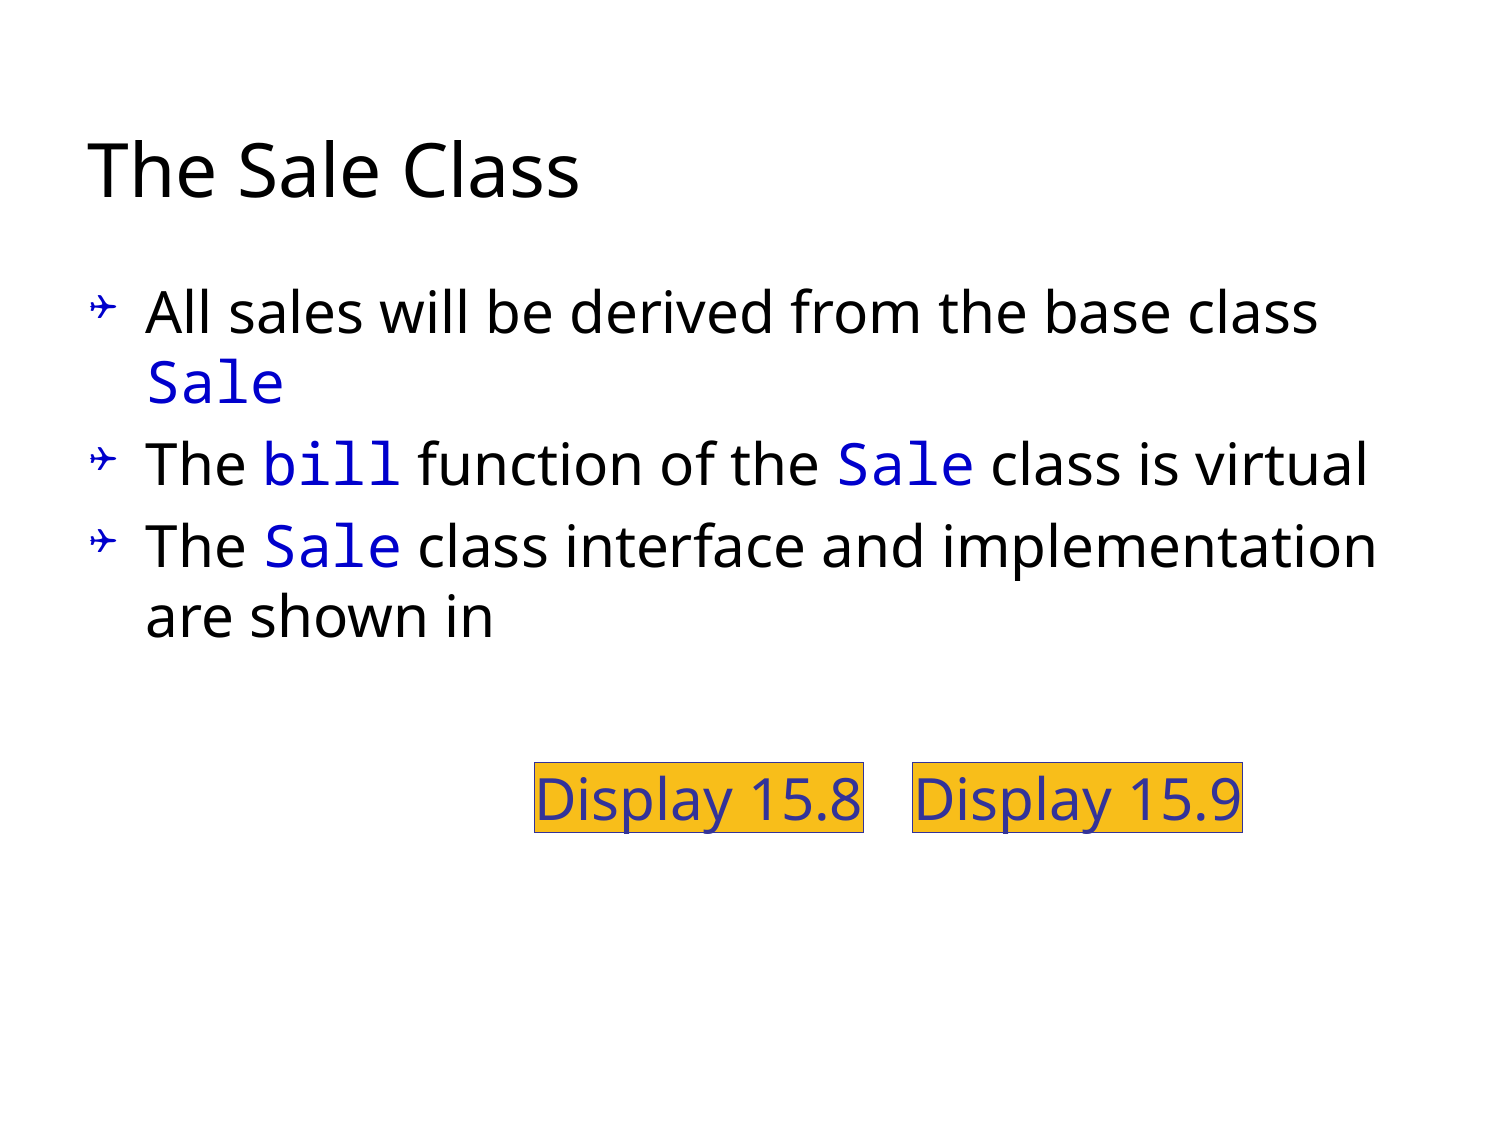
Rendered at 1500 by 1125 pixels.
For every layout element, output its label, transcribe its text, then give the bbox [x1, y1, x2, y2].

title The Sale Class [86, 49, 1451, 213]
list All sales will be derived from the base class Sale The bill function of the Sale class is virtual The Sale class interface and implementation are shown in [88, 274, 1451, 1026]
text_box Display 15.9 [912, 762, 1243, 833]
text_box Display 15.8 [534, 762, 864, 833]
